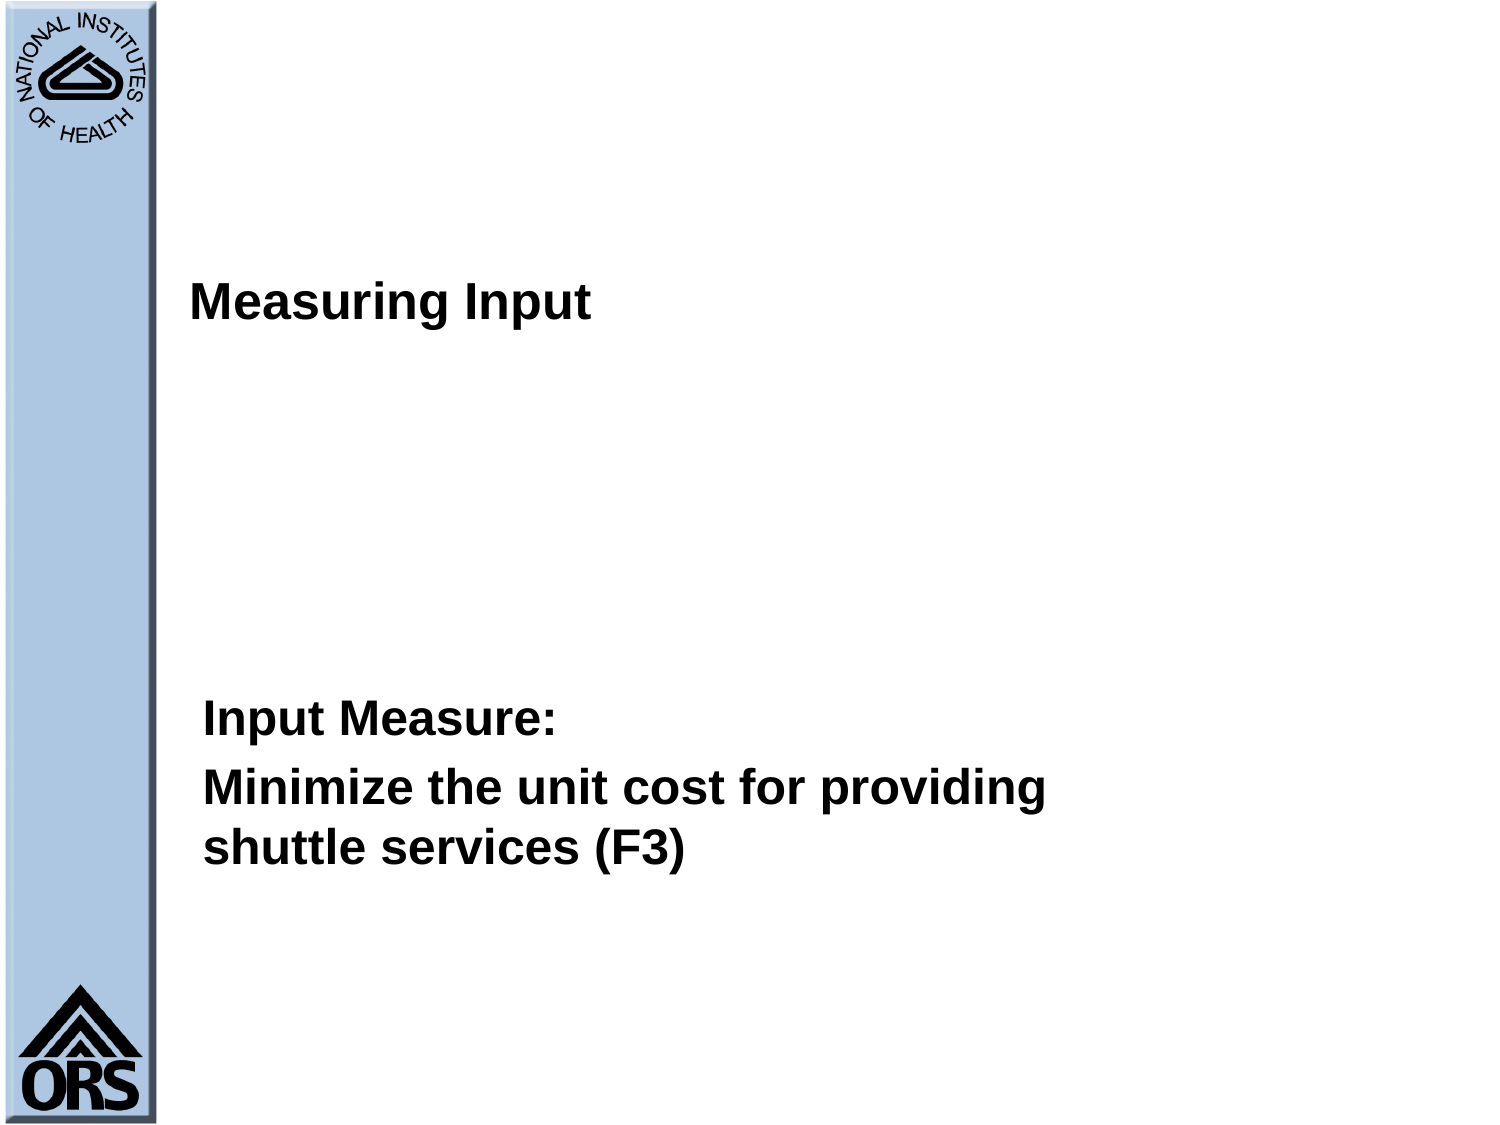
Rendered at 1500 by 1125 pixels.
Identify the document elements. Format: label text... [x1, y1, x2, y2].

subtitle Input Measure: Minimize the unit cost for providing shuttle services (F3) [187, 537, 1238, 825]
title Measuring Input [174, 149, 1450, 338]
